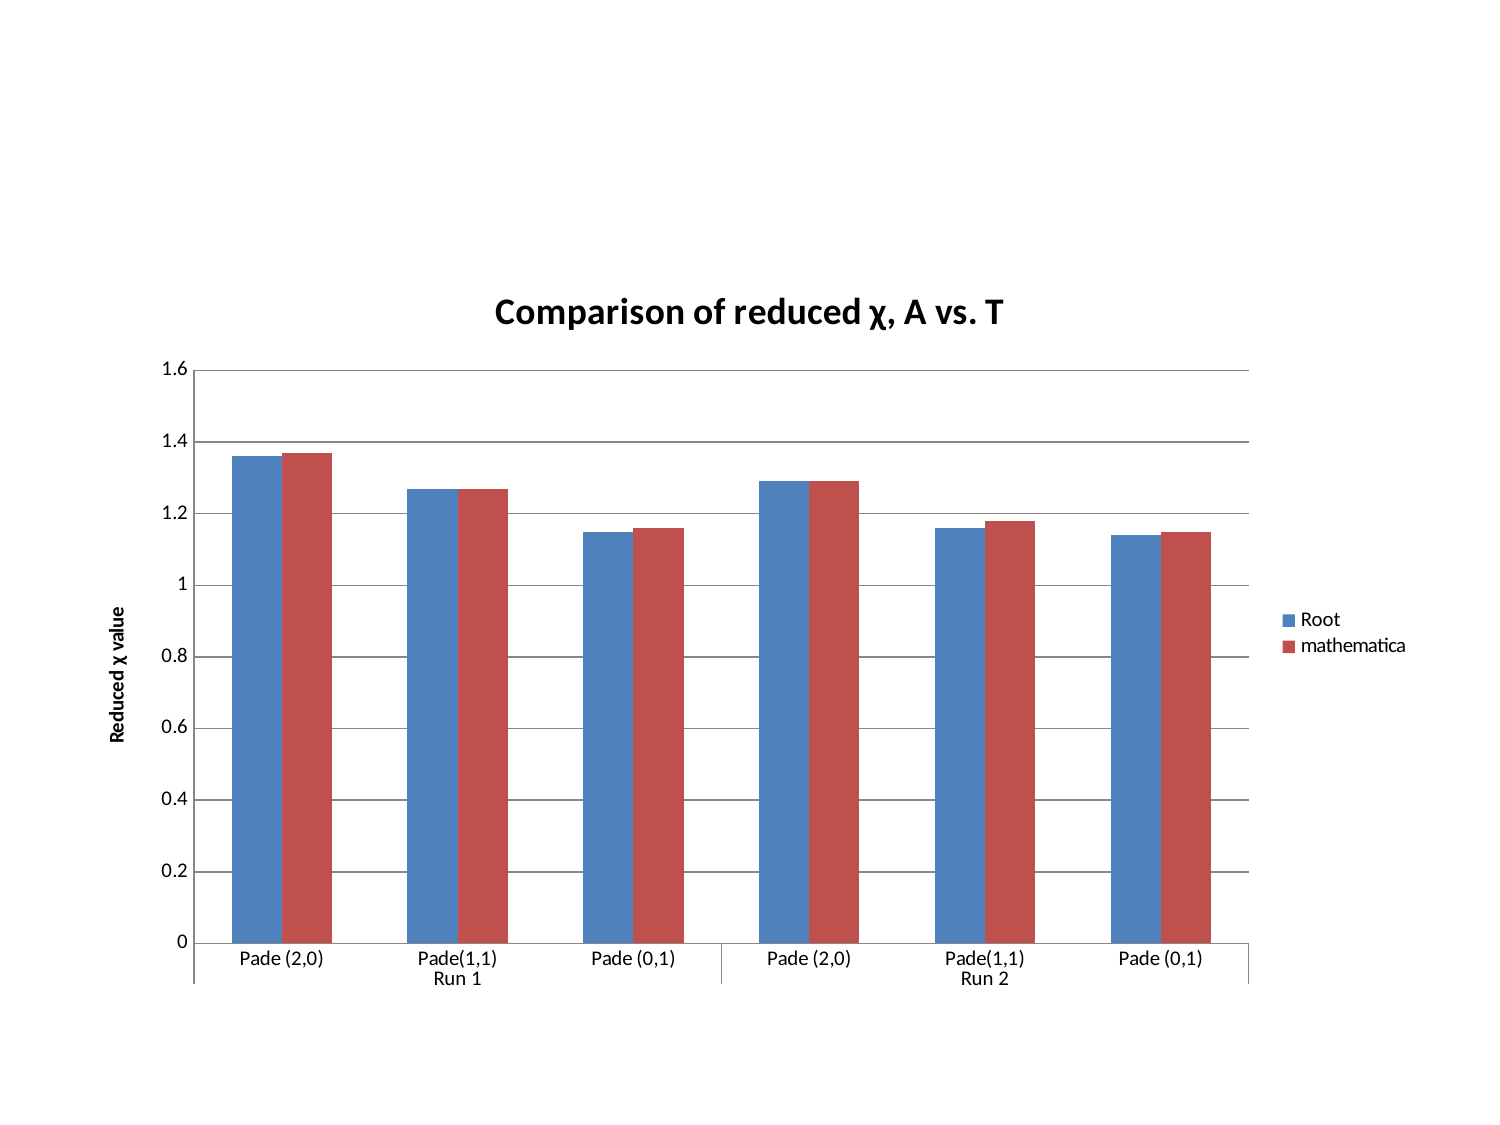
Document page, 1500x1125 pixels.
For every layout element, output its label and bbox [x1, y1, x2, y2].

chart [74, 262, 1426, 1006]
